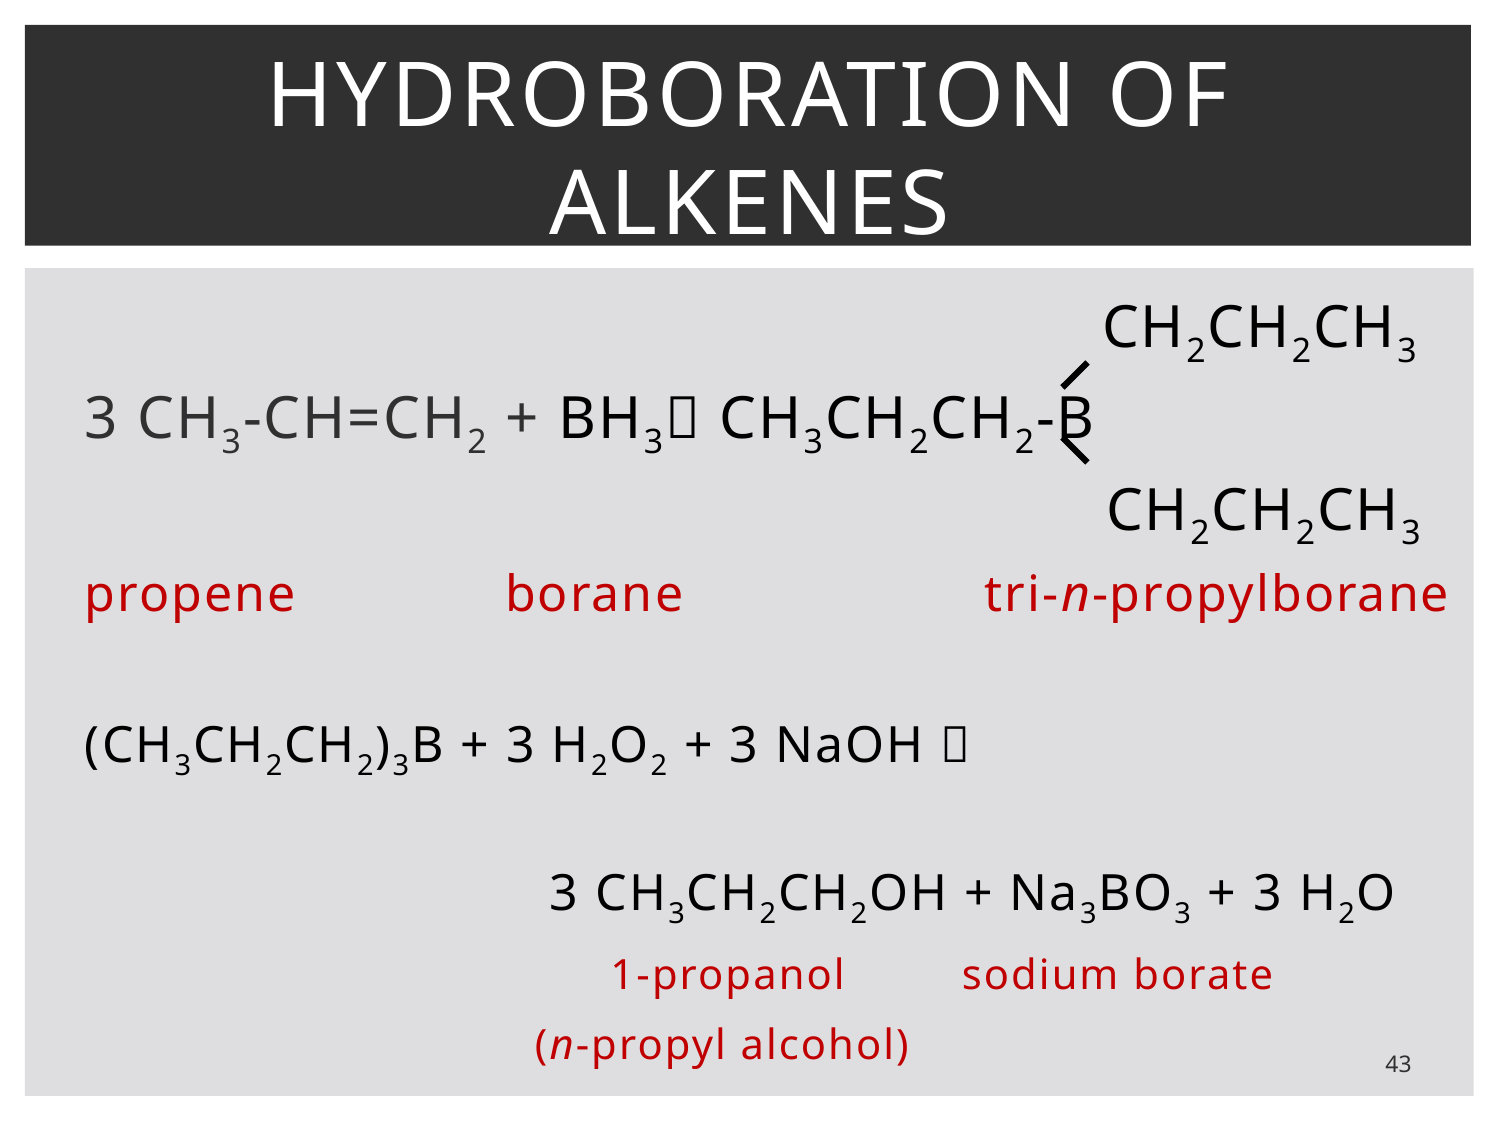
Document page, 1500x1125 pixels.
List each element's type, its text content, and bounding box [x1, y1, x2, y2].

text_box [1062, 362, 1088, 388]
title Hydroboration of alkenes [62, 58, 1438, 232]
slide_number 43 [1349, 1041, 1448, 1089]
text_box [1062, 437, 1088, 463]
list CH2CH2CH3 3 CH3-CH=CH2 + BH3 CH3CH2CH2-B CH2CH2CH3 propene borane tri-n-propylborane (CH3CH2CH2)3B + 3 H2O2 + 3 NaOH  3 CH3CH2CH2OH + Na3BO3 + 3 H2O 1-propanol sodium borate (n-propyl alcohol) [62, 281, 1488, 1100]
